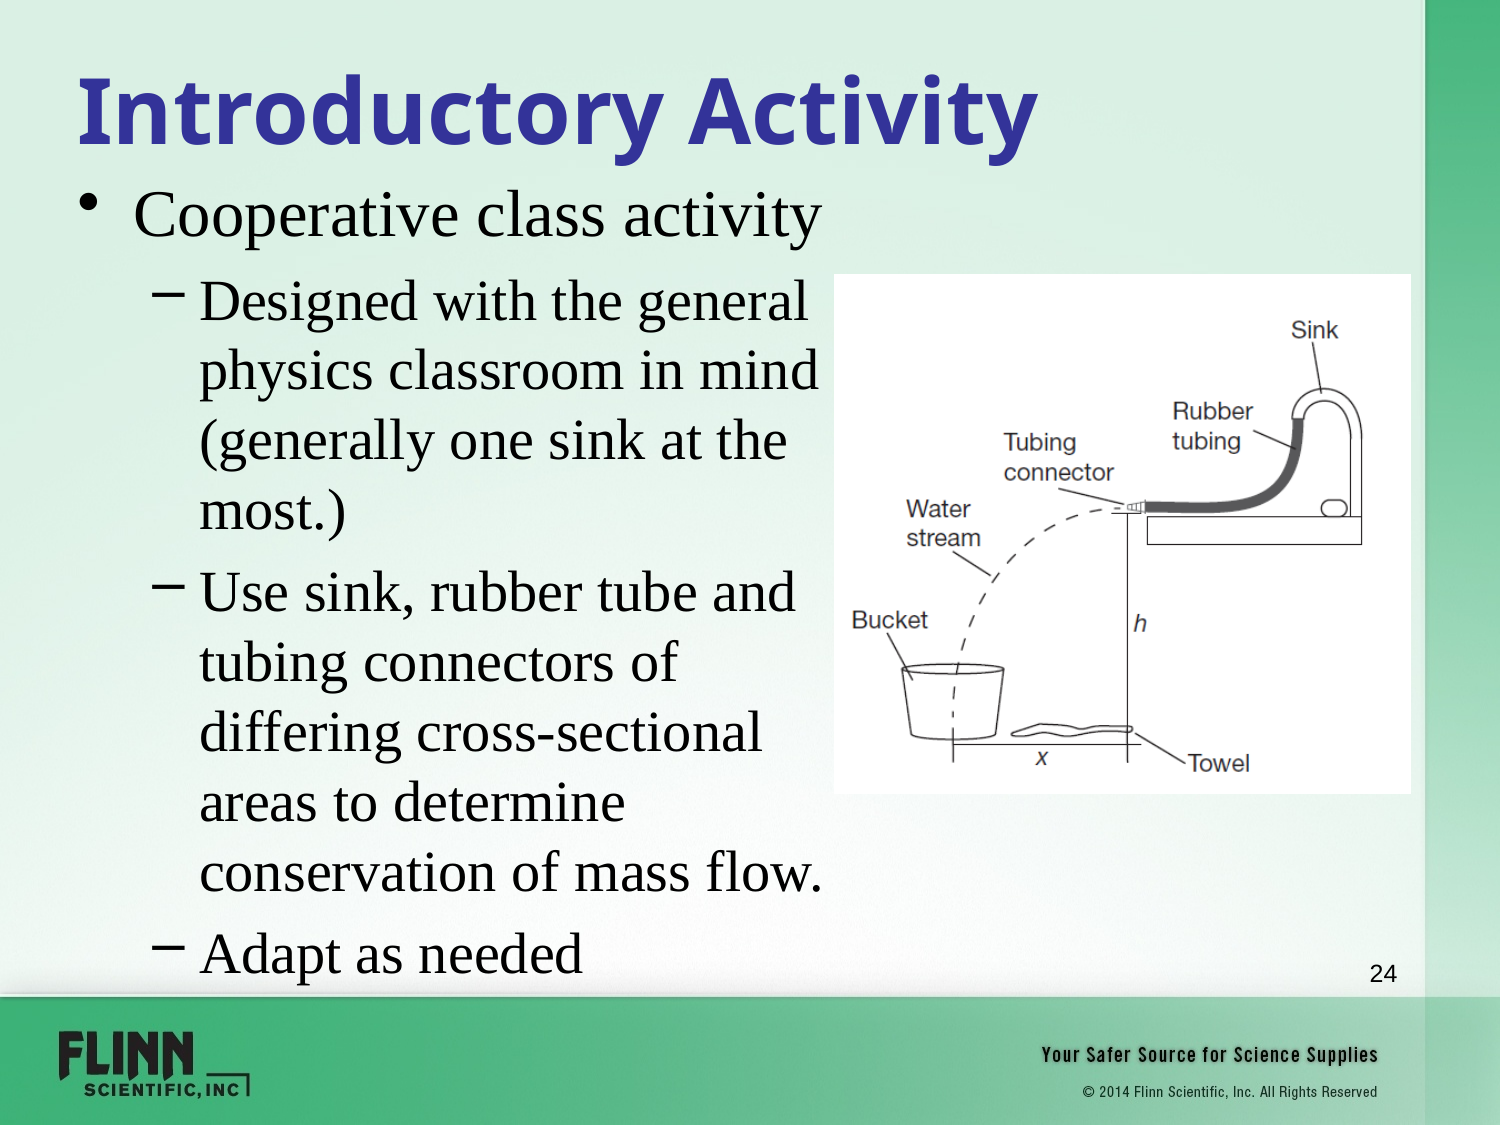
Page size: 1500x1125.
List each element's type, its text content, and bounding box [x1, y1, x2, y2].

picture [0, 0, 1500, 1125]
slide_number 24 [1262, 949, 1413, 1001]
title Introductory Activity [62, 45, 1400, 213]
list Cooperative class activity Designed with the general physics classroom in mind (generally one sink at the most.) Use sink, rubber tube and tubing connectors of differing cross-sectional areas to determine conservation of mass flow. Adapt as needed [62, 162, 863, 1005]
